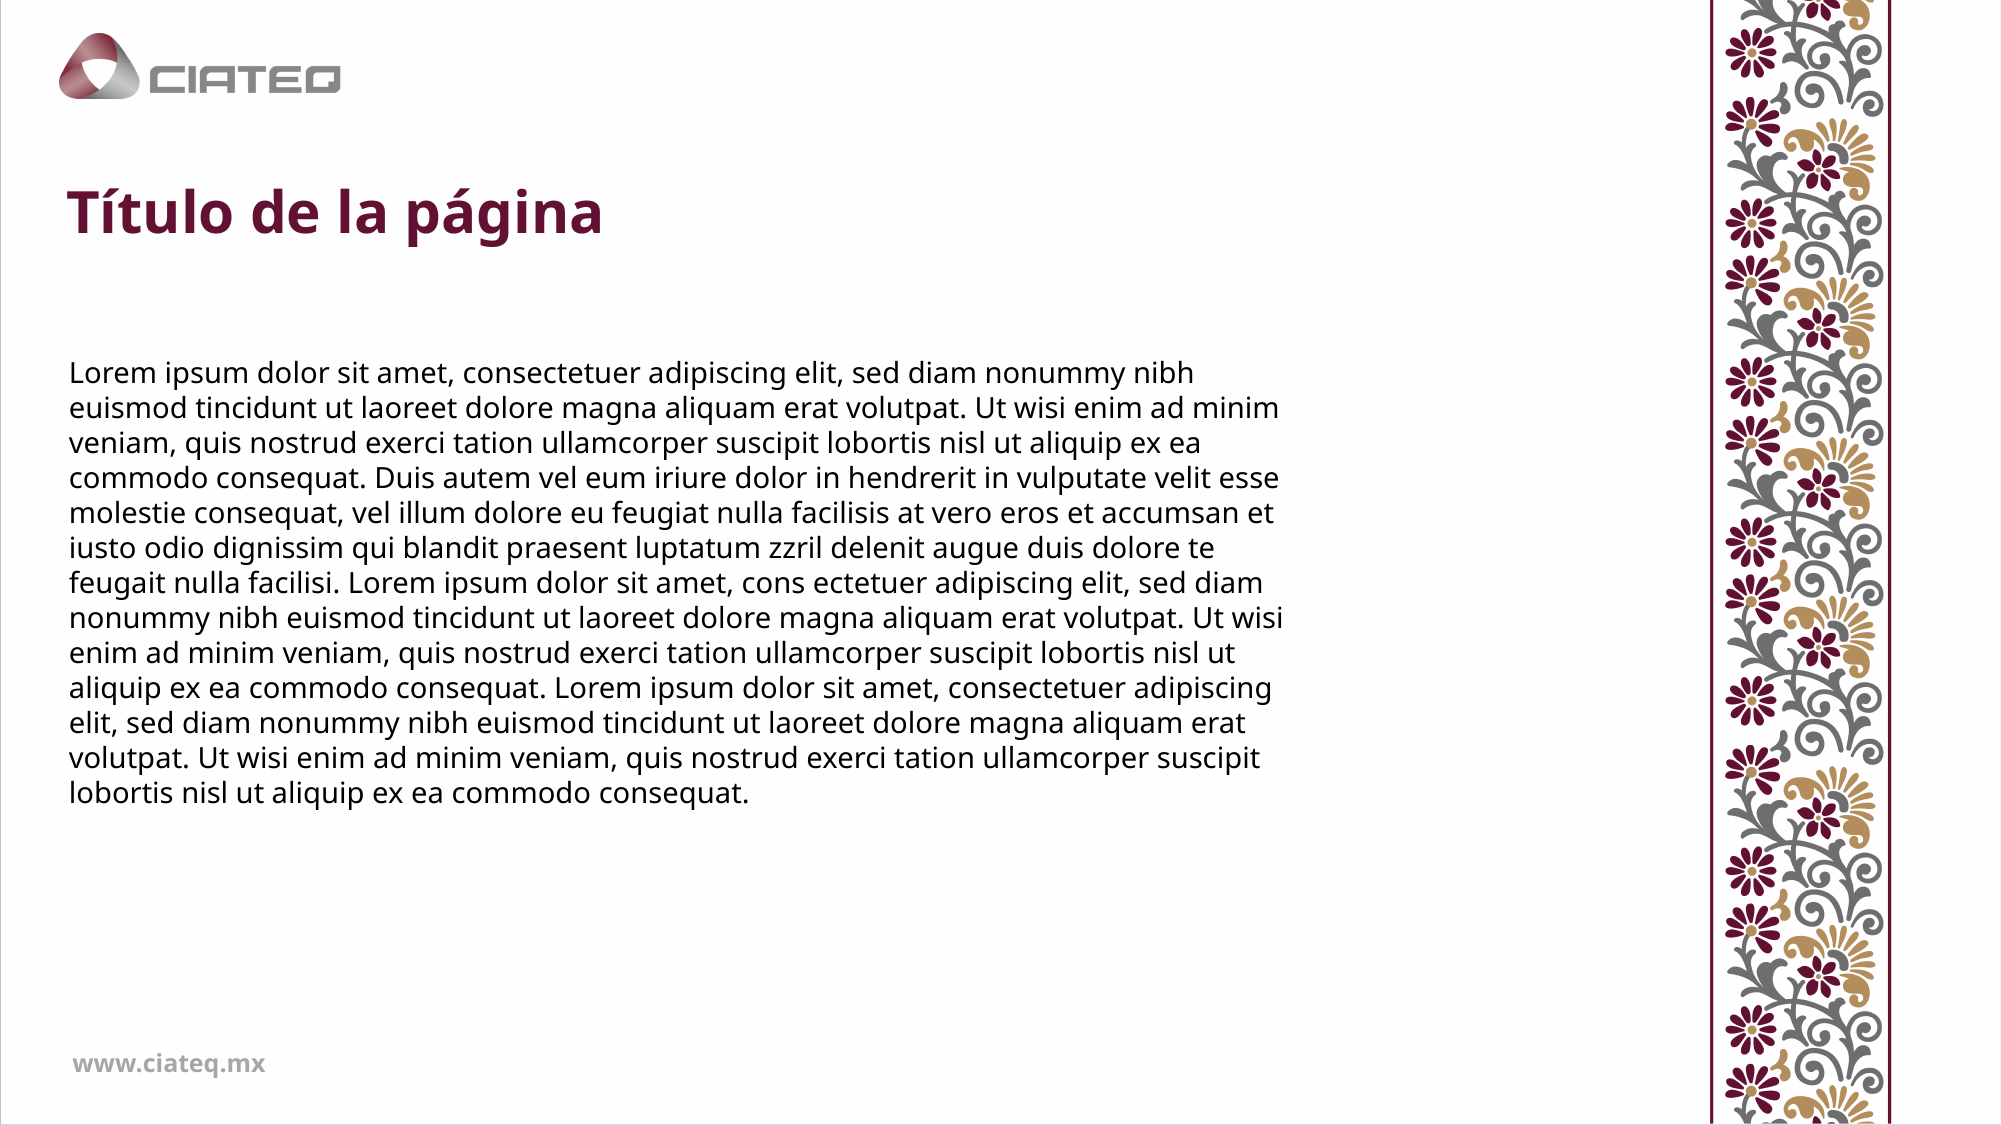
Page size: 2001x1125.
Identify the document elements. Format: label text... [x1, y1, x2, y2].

text_box Lorem ipsum dolor sit amet, consectetuer adipiscing elit, sed diam nonummy nibh euismod tincidunt ut laoreet dolore magna aliquam erat volutpat. Ut wisi enim ad minim veniam, quis nostrud exerci tation ullamcorper suscipit lobortis nisl ut aliquip ex ea commodo consequat. Duis autem vel eum iriure dolor in hendrerit in vulputate velit esse molestie consequat, vel illum dolore eu feugiat nulla facilisis at vero eros et accumsan et iusto odio dignissim qui blandit praesent luptatum zzril delenit augue duis dolore te feugait nulla facilisi. Lorem ipsum dolor sit amet, cons ectetuer adipiscing elit, sed diam nonummy nibh euismod tincidunt ut laoreet dolore magna aliquam erat volutpat. Ut wisi enim ad minim veniam, quis nostrud exerci tation ullamcorper suscipit lobortis nisl ut aliquip ex ea commodo consequat. Lorem ipsum dolor sit amet, consectetuer adipiscing elit, sed diam nonummy nibh euismod tincidunt ut laoreet dolore magna aliquam erat volutpat. Ut wisi enim ad minim veniam, quis nostrud exerci tation ullamcorper suscipit lobortis nisl ut aliquip ex ea commodo consequat. [54, 347, 1304, 817]
picture [51, 30, 353, 101]
text_box Título de la página [51, 167, 744, 253]
